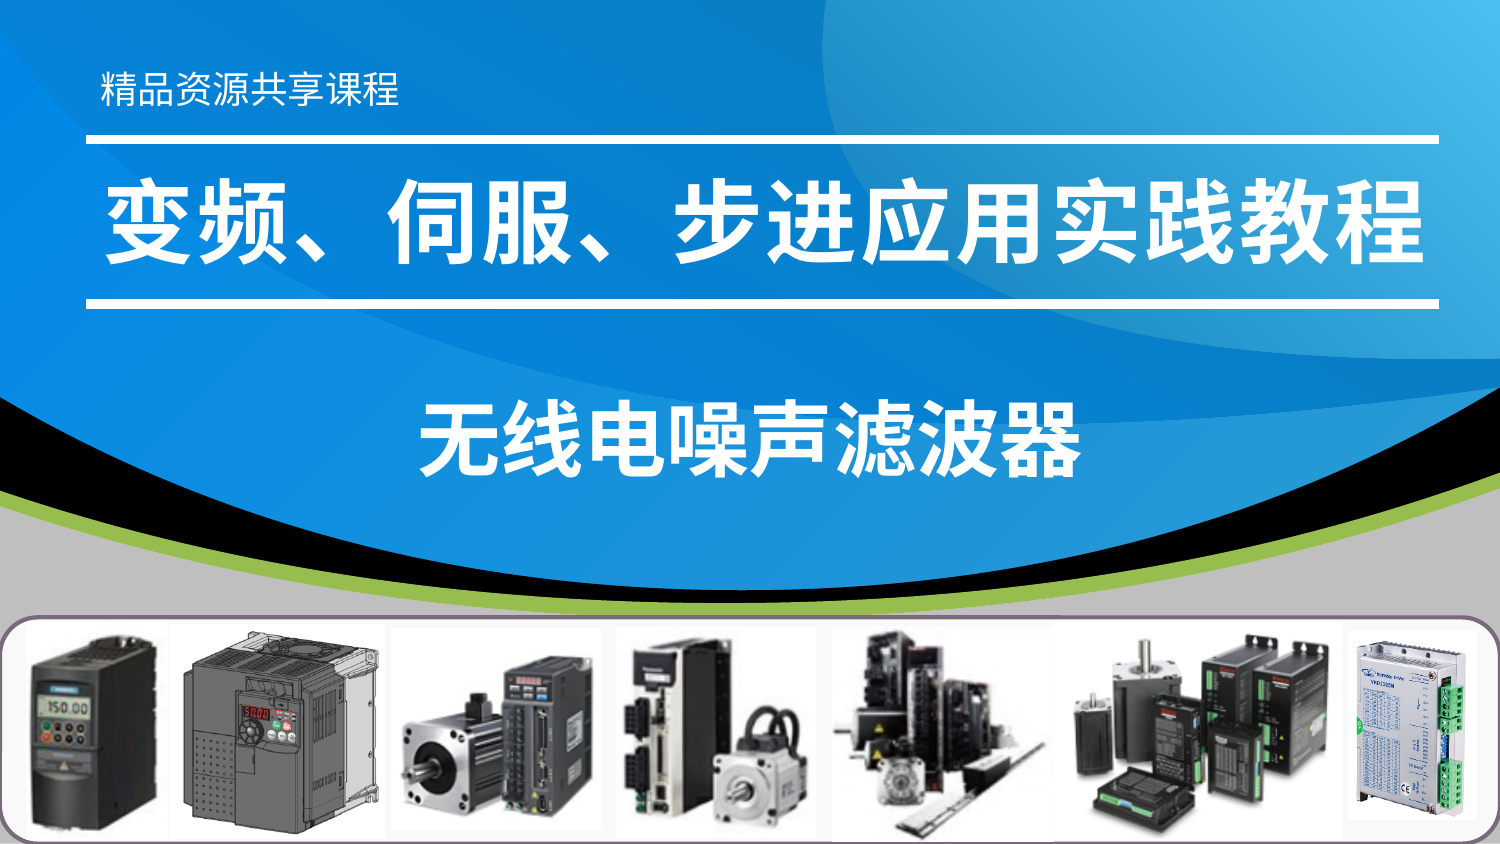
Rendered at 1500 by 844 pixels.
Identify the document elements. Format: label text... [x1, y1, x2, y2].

text_box 精品资源共享课程 [85, 58, 578, 119]
text_box 无线电噪声滤波器 [346, 380, 1154, 495]
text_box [0, 617, 1500, 844]
text_box 变频、伺服、步进应用实践教程 [87, 157, 1443, 282]
